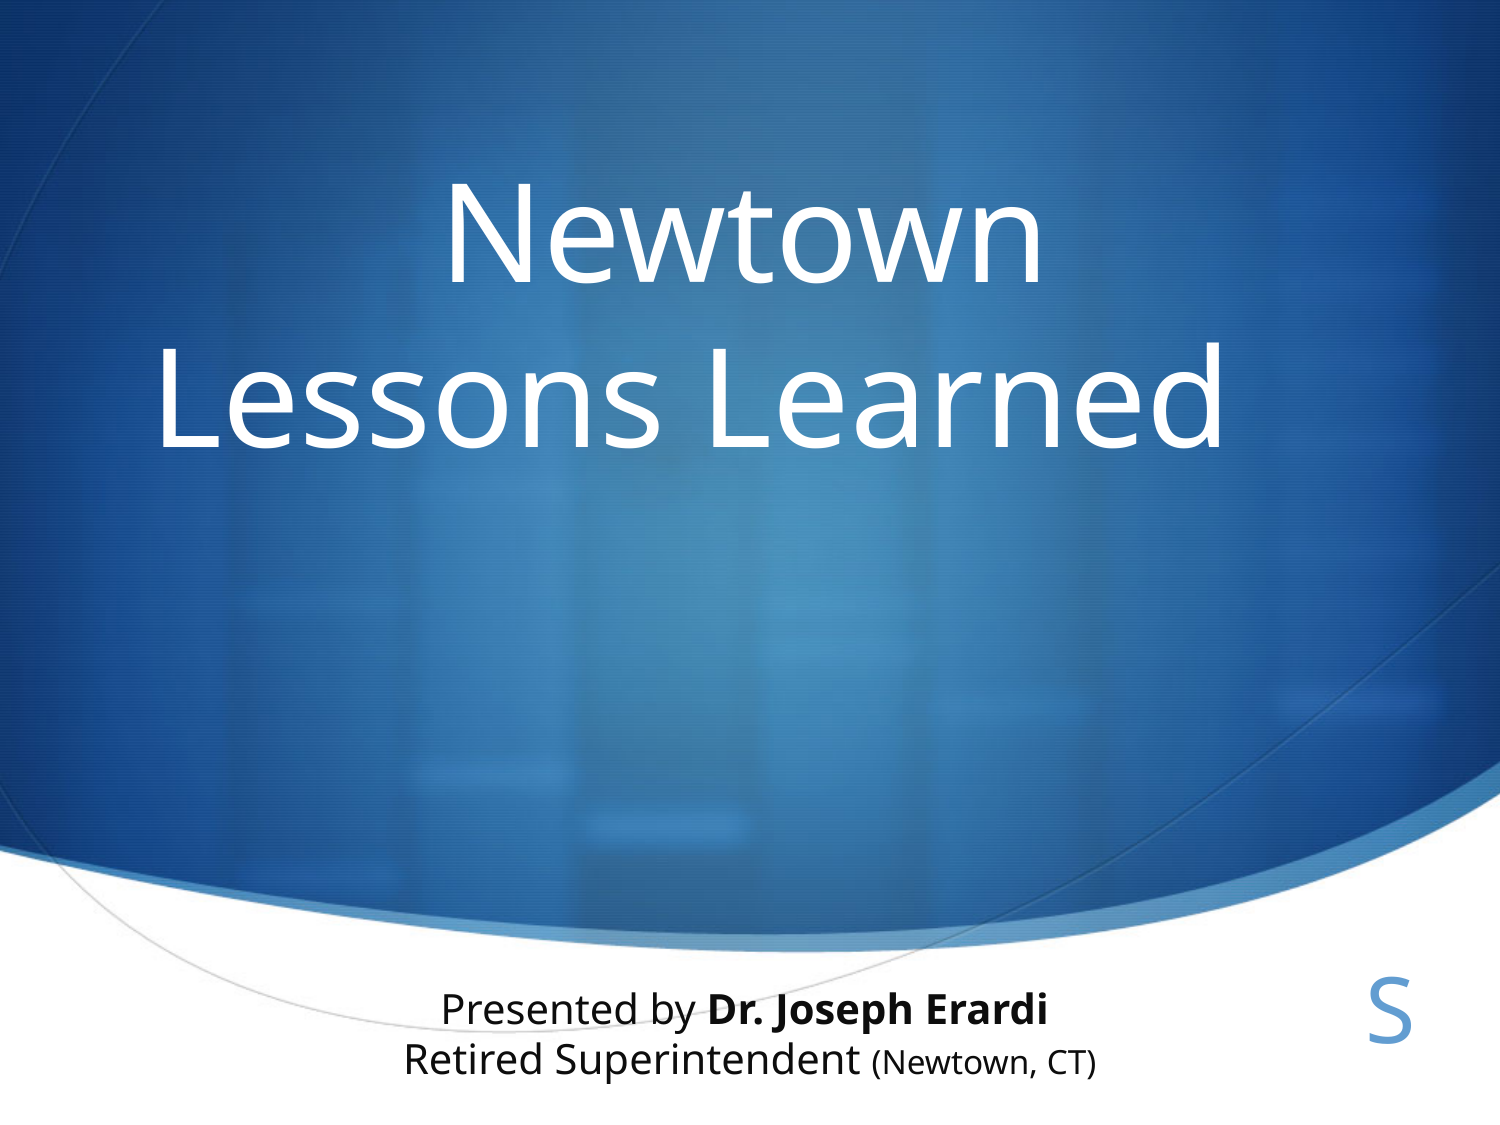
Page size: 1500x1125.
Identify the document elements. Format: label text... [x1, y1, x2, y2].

picture [0, 0, 1500, 1125]
picture [1394, 1016, 1403, 1036]
text_box Presented by Dr. Joseph Erardi Retired Superintendent (Newtown, CT) [106, 975, 1394, 1125]
title Newtown Lessons Learned [87, 321, 1438, 476]
